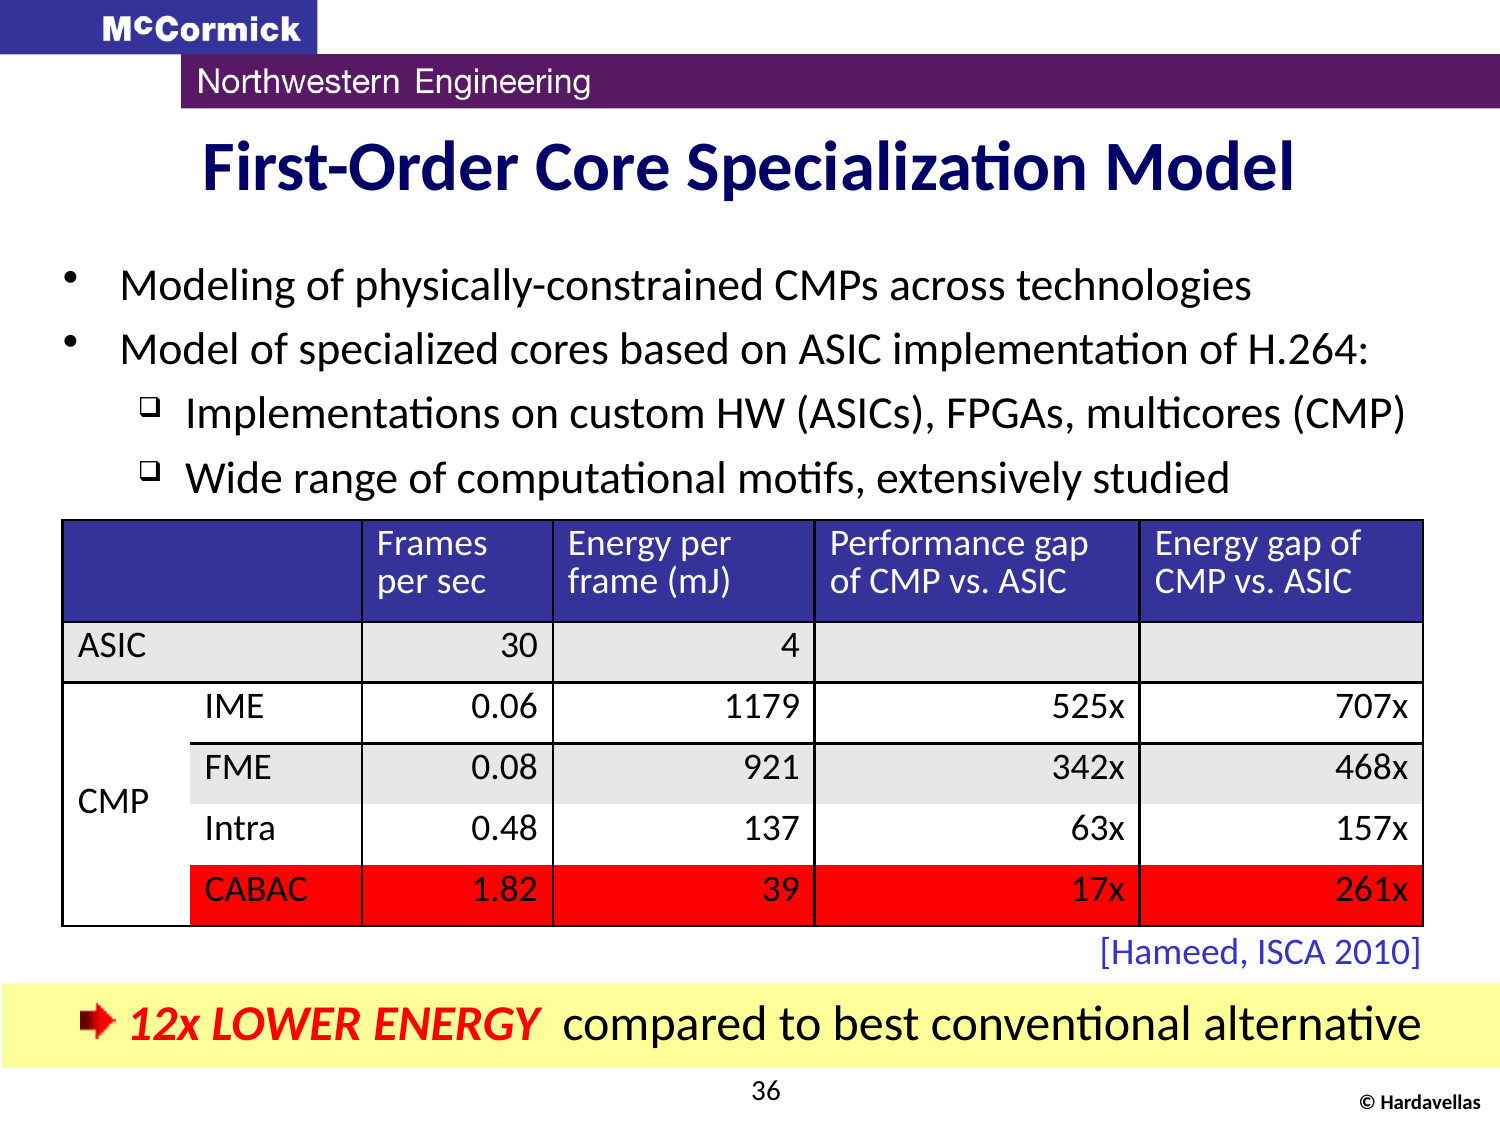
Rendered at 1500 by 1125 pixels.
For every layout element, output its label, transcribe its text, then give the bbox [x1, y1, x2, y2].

table_cell 0.08 [363, 745, 552, 804]
list Modeling of physically-constrained CMPs across technologies Model of specialized cores based on ASIC implementation of H.264: Implementations on custom HW (ASICs), FPGAs, multicores (CMP) Wide range of computational motifs, extensively studied [47, 247, 1429, 969]
table_cell FME [190, 745, 361, 804]
table_header [190, 521, 361, 621]
table_header Energy per frame (mJ) [554, 521, 813, 621]
table_cell 0.06 [363, 684, 552, 742]
table_header Performance gap of CMP vs. ASIC [816, 521, 1138, 621]
table_cell [1141, 623, 1422, 681]
text_box 12x LOWER ENERGY compared to best conventional alternative [2, 983, 1500, 1068]
table_cell 707x [1141, 684, 1422, 742]
picture [80, 1003, 116, 1039]
text_box [Hameed, ISCA 2010] [1084, 919, 1437, 980]
slide_number 36 [445, 1063, 797, 1125]
table_cell 921 [554, 745, 813, 804]
footer © Hardavellas [999, 1080, 1497, 1119]
table_cell 39 [554, 865, 813, 925]
table_cell IME [190, 684, 361, 742]
table_cell CMP [64, 684, 190, 925]
table_cell 261x [1141, 865, 1422, 919]
table_cell 1.82 [363, 865, 552, 925]
table_cell 4 [554, 623, 813, 681]
table_cell 30 [363, 623, 552, 681]
table_header Energy gap of CMP vs. ASIC [1141, 521, 1422, 621]
table_header Frames per sec [363, 521, 552, 621]
table_cell [816, 623, 1138, 681]
picture [96, 9, 681, 55]
table_cell CABAC [190, 865, 361, 925]
picture [199, 68, 595, 100]
table_cell 468x [1141, 745, 1422, 804]
table_cell 525x [816, 684, 1138, 742]
table_cell ASIC [64, 623, 190, 681]
table_cell 137 [554, 804, 813, 865]
table_cell 1179 [554, 684, 813, 742]
table_cell [190, 623, 361, 681]
title First-Order Core Specialization Model [0, 107, 1500, 216]
table_cell 342x [816, 745, 1138, 804]
table_cell 63x [816, 804, 1138, 865]
table_cell Intra [190, 804, 361, 865]
table_cell 17x [816, 865, 1138, 925]
table_cell 0.48 [363, 804, 552, 865]
table_header [64, 521, 190, 621]
table_cell 157x [1141, 804, 1422, 865]
